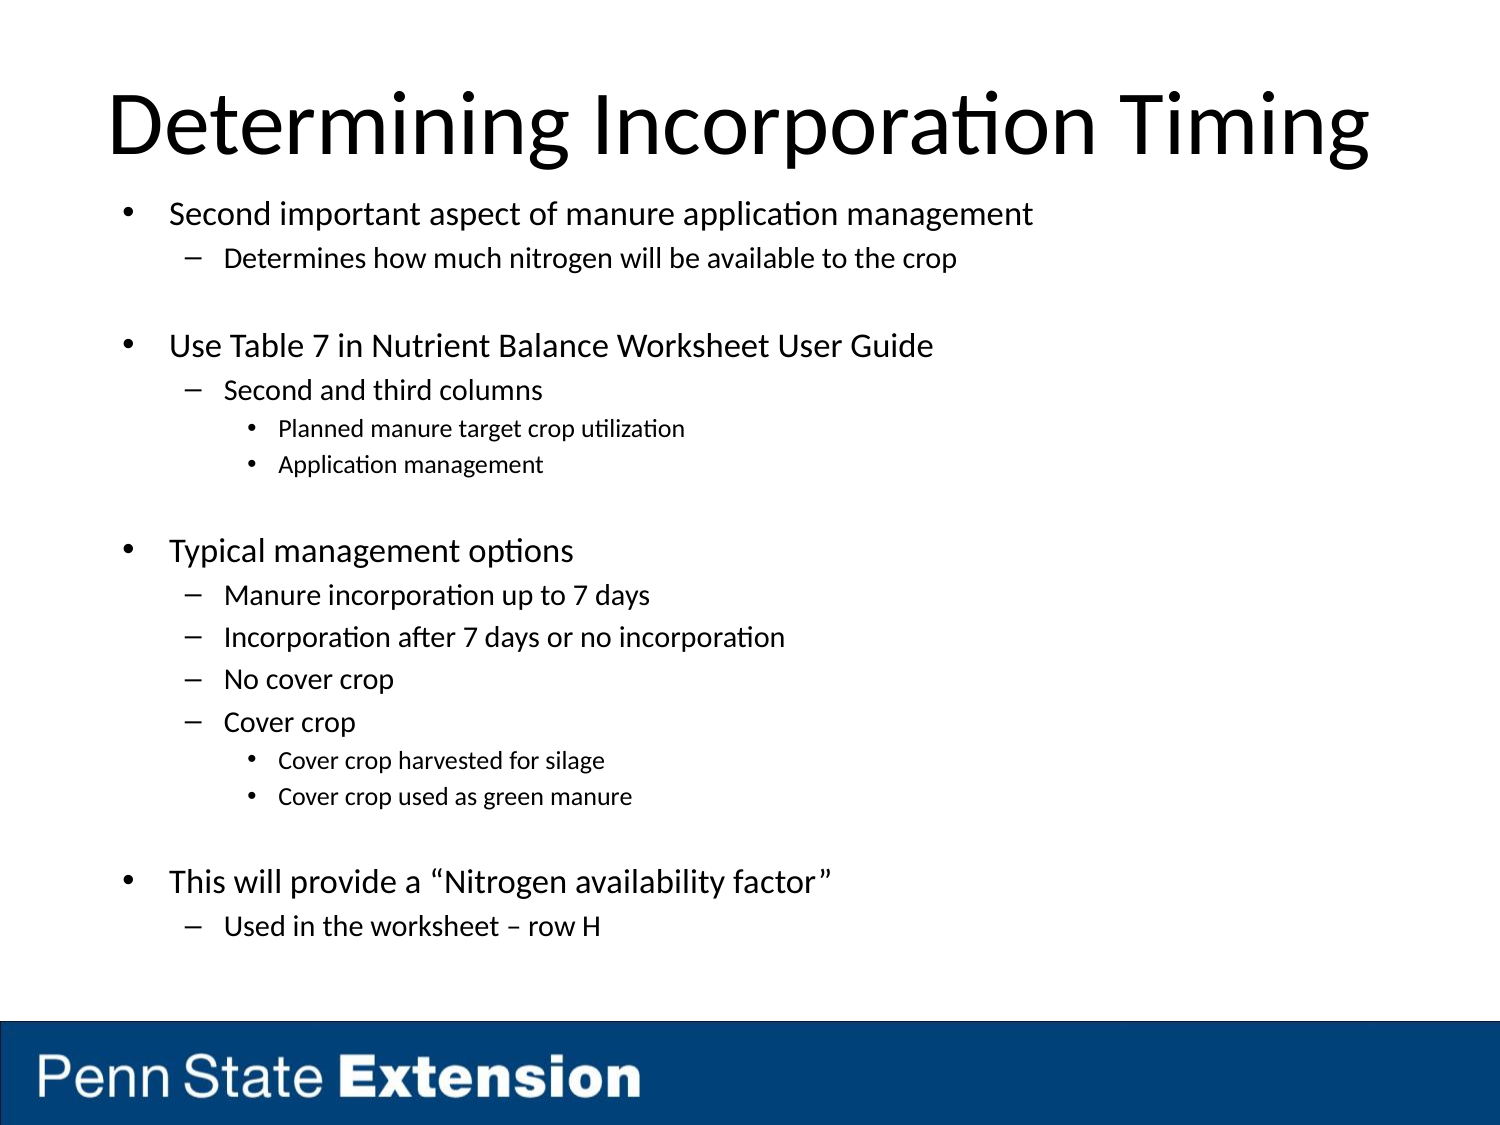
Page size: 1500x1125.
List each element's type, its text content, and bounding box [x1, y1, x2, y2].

picture [0, 1021, 1500, 1125]
list Second important aspect of manure application management Determines how much nitrogen will be available to the crop Use Table 7 in Nutrient Balance Worksheet User Guide Second and third columns Planned manure target crop utilization Application management Typical management options Manure incorporation up to 7 days Incorporation after 7 days or no incorporation No cover crop Cover crop Cover crop harvested for silage Cover crop used as green manure This will provide a “Nitrogen availability factor” Used in the worksheet – row H [107, 183, 1433, 957]
title Determining Incorporation Timing [107, 57, 1433, 178]
